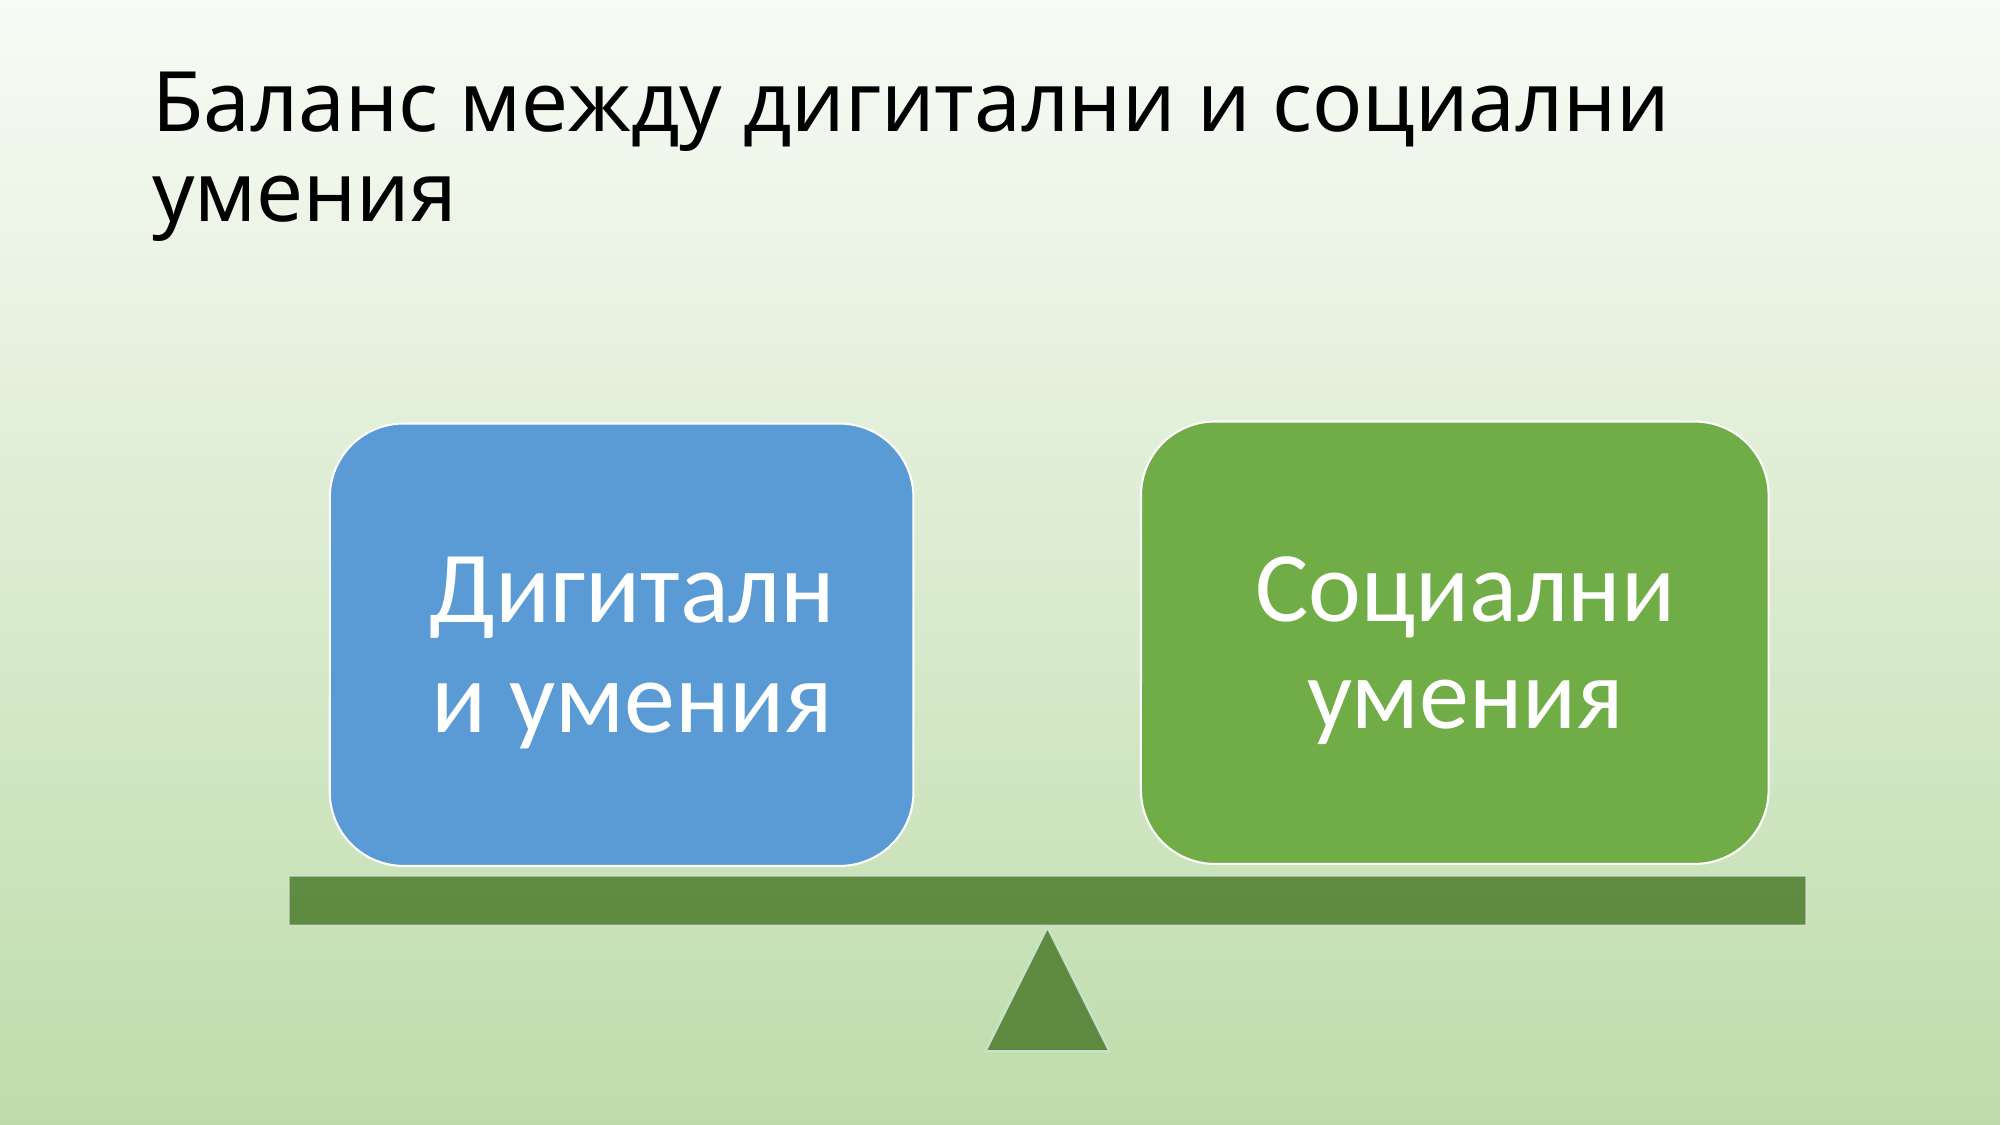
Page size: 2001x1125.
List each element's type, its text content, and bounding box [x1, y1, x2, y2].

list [137, 225, 1958, 1052]
title Баланс между дигитални и социални умения [137, 40, 1863, 225]
